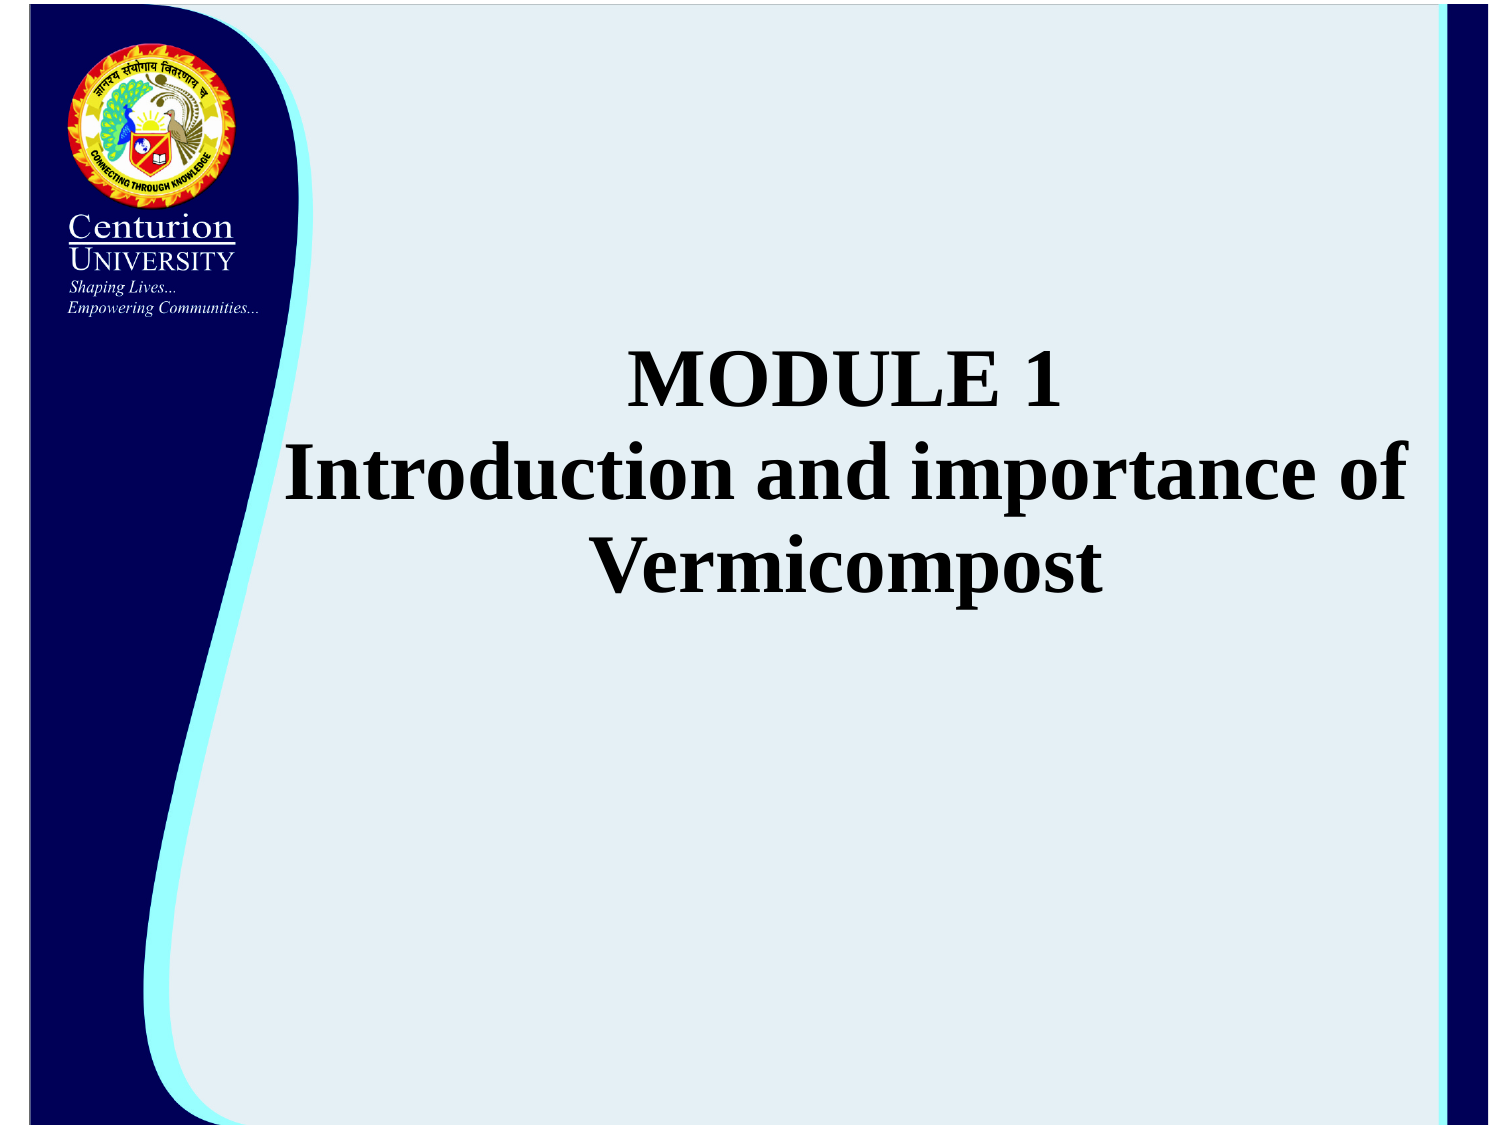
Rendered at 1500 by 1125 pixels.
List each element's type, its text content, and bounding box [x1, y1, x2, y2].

picture [29, 4, 1489, 1125]
title MODULE 1 Introduction and importance of Vermicompost [217, 415, 1476, 529]
